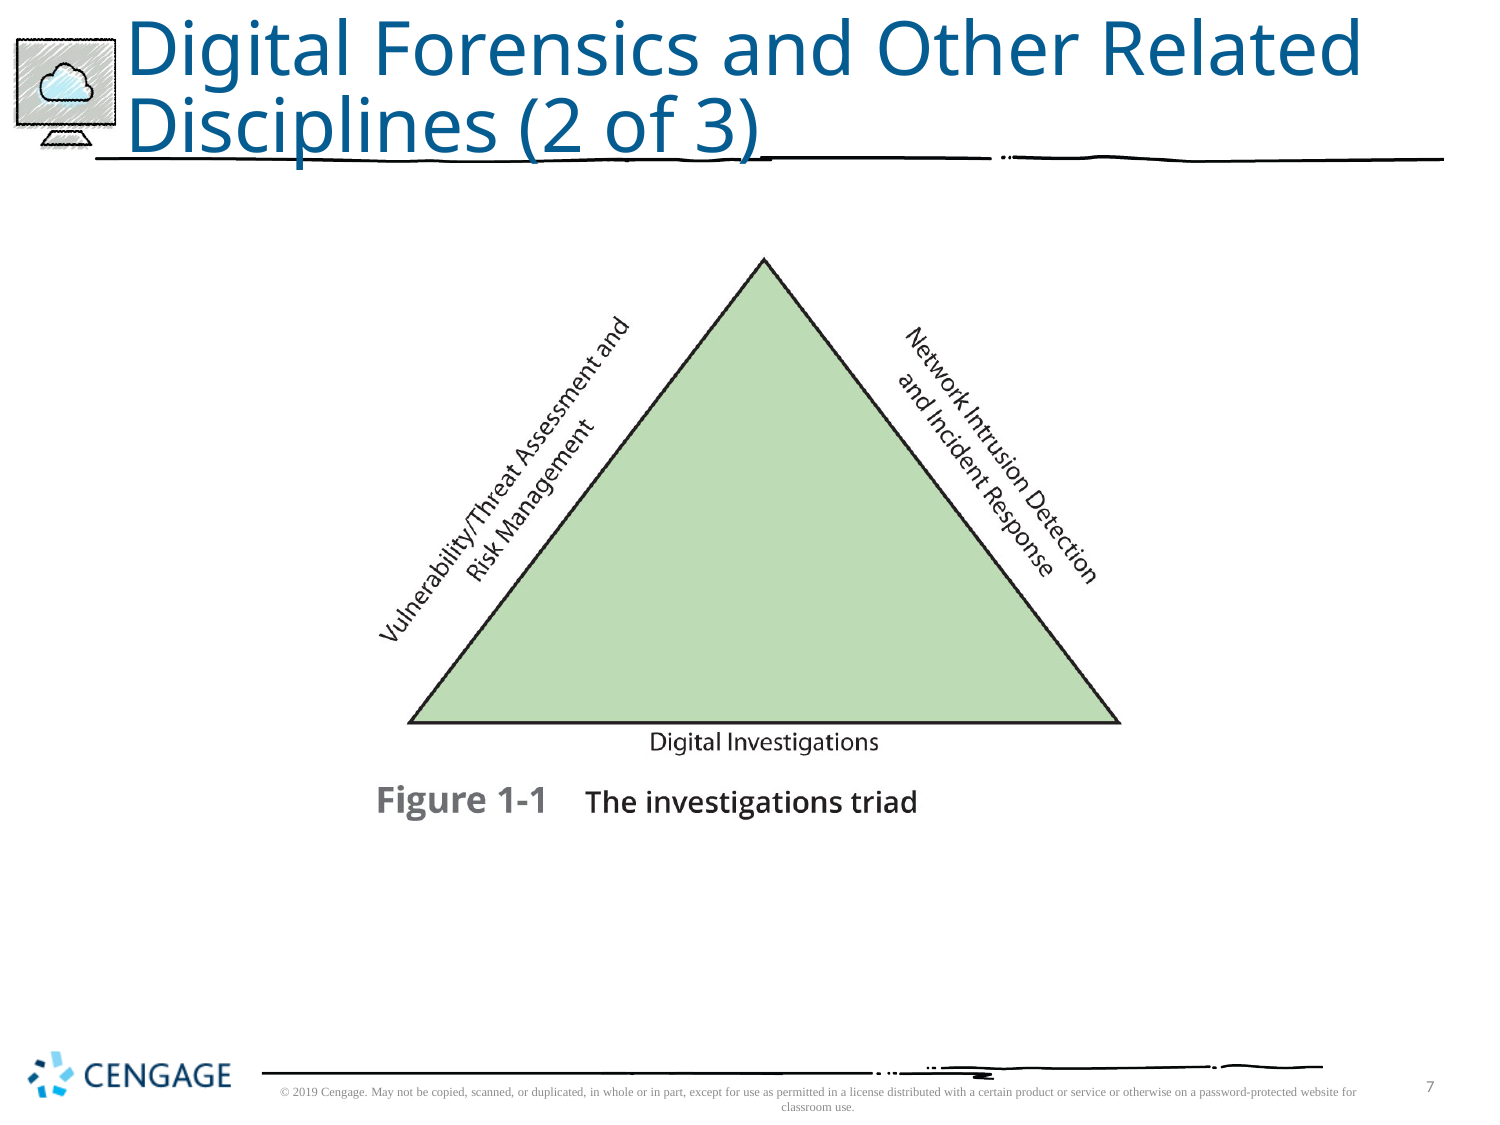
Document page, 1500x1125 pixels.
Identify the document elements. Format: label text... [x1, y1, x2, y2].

picture [7, 1037, 244, 1111]
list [374, 253, 1126, 824]
title Digital Forensics and Other Related Disciplines (2 of 3) [125, 52, 1442, 130]
picture [261, 1064, 1323, 1079]
footer © 2019 Cengage. May not be copied, scanned, or duplicated, in whole or in part, except for use as permitted in a license distributed with a certain product or service or otherwise on a password-protected website for classroom use. [261, 1079, 1375, 1120]
picture [12, 36, 117, 151]
picture [95, 155, 1444, 163]
